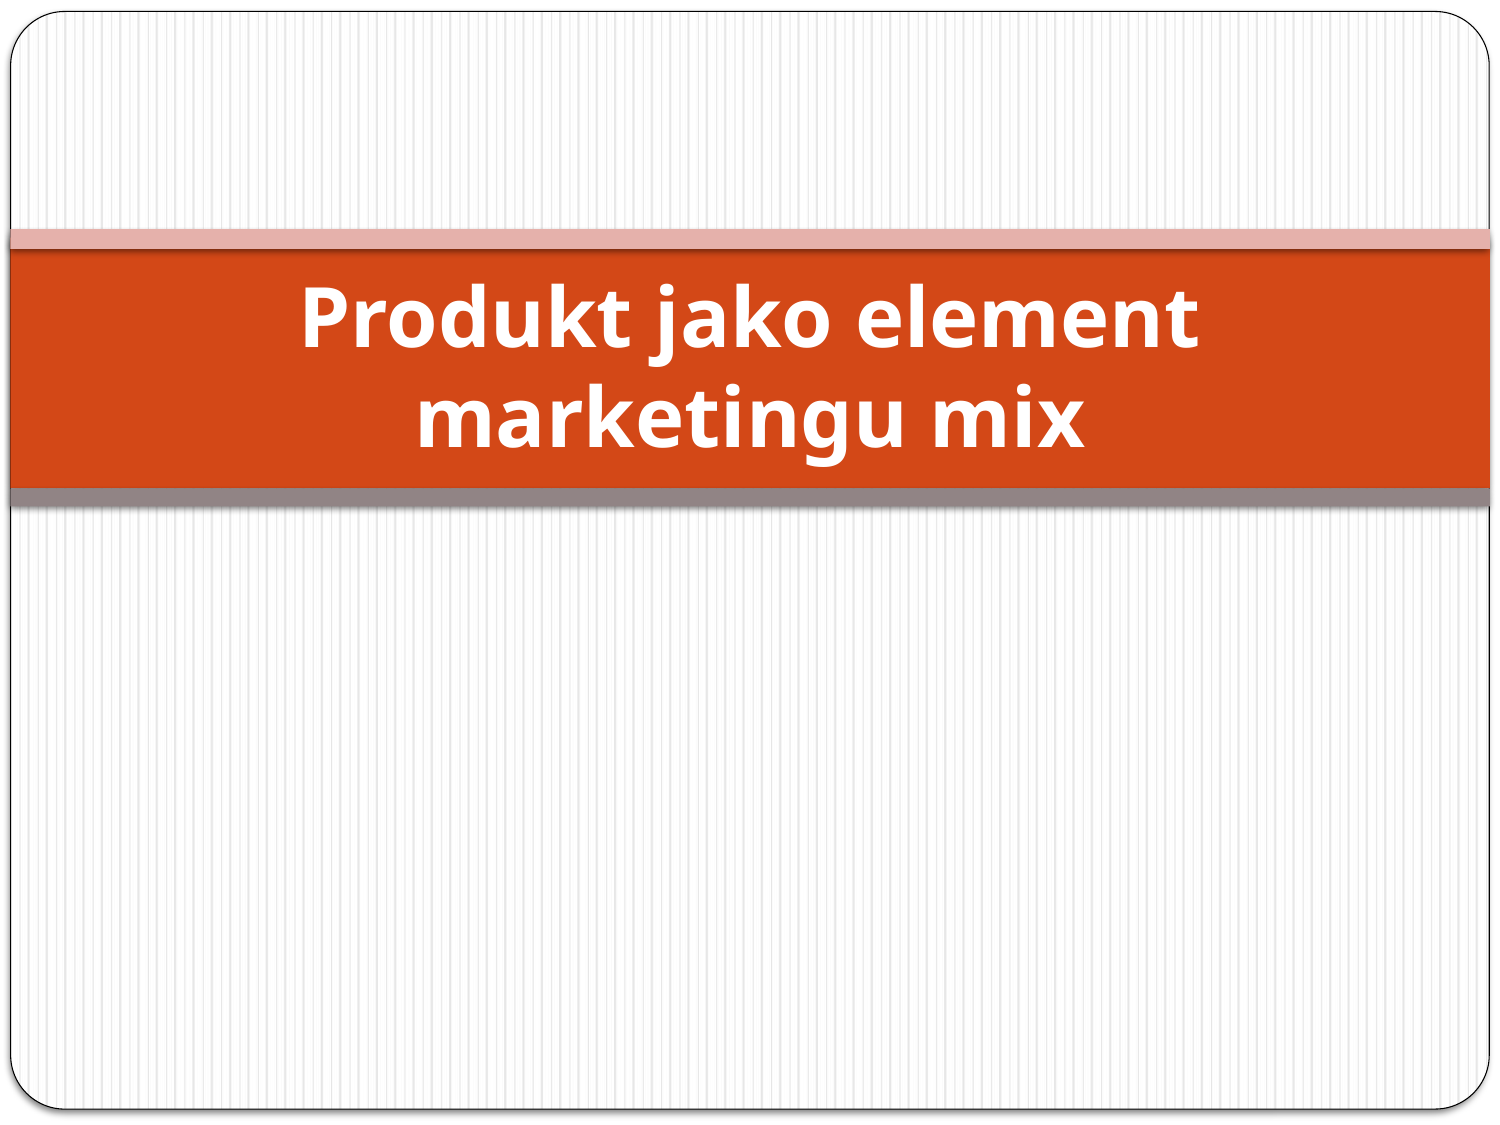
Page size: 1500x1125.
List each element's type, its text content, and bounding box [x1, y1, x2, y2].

title Produkt jako element marketingu mix [74, 246, 1426, 489]
picture [12, 507, 1488, 1108]
picture [12, 12, 1488, 229]
